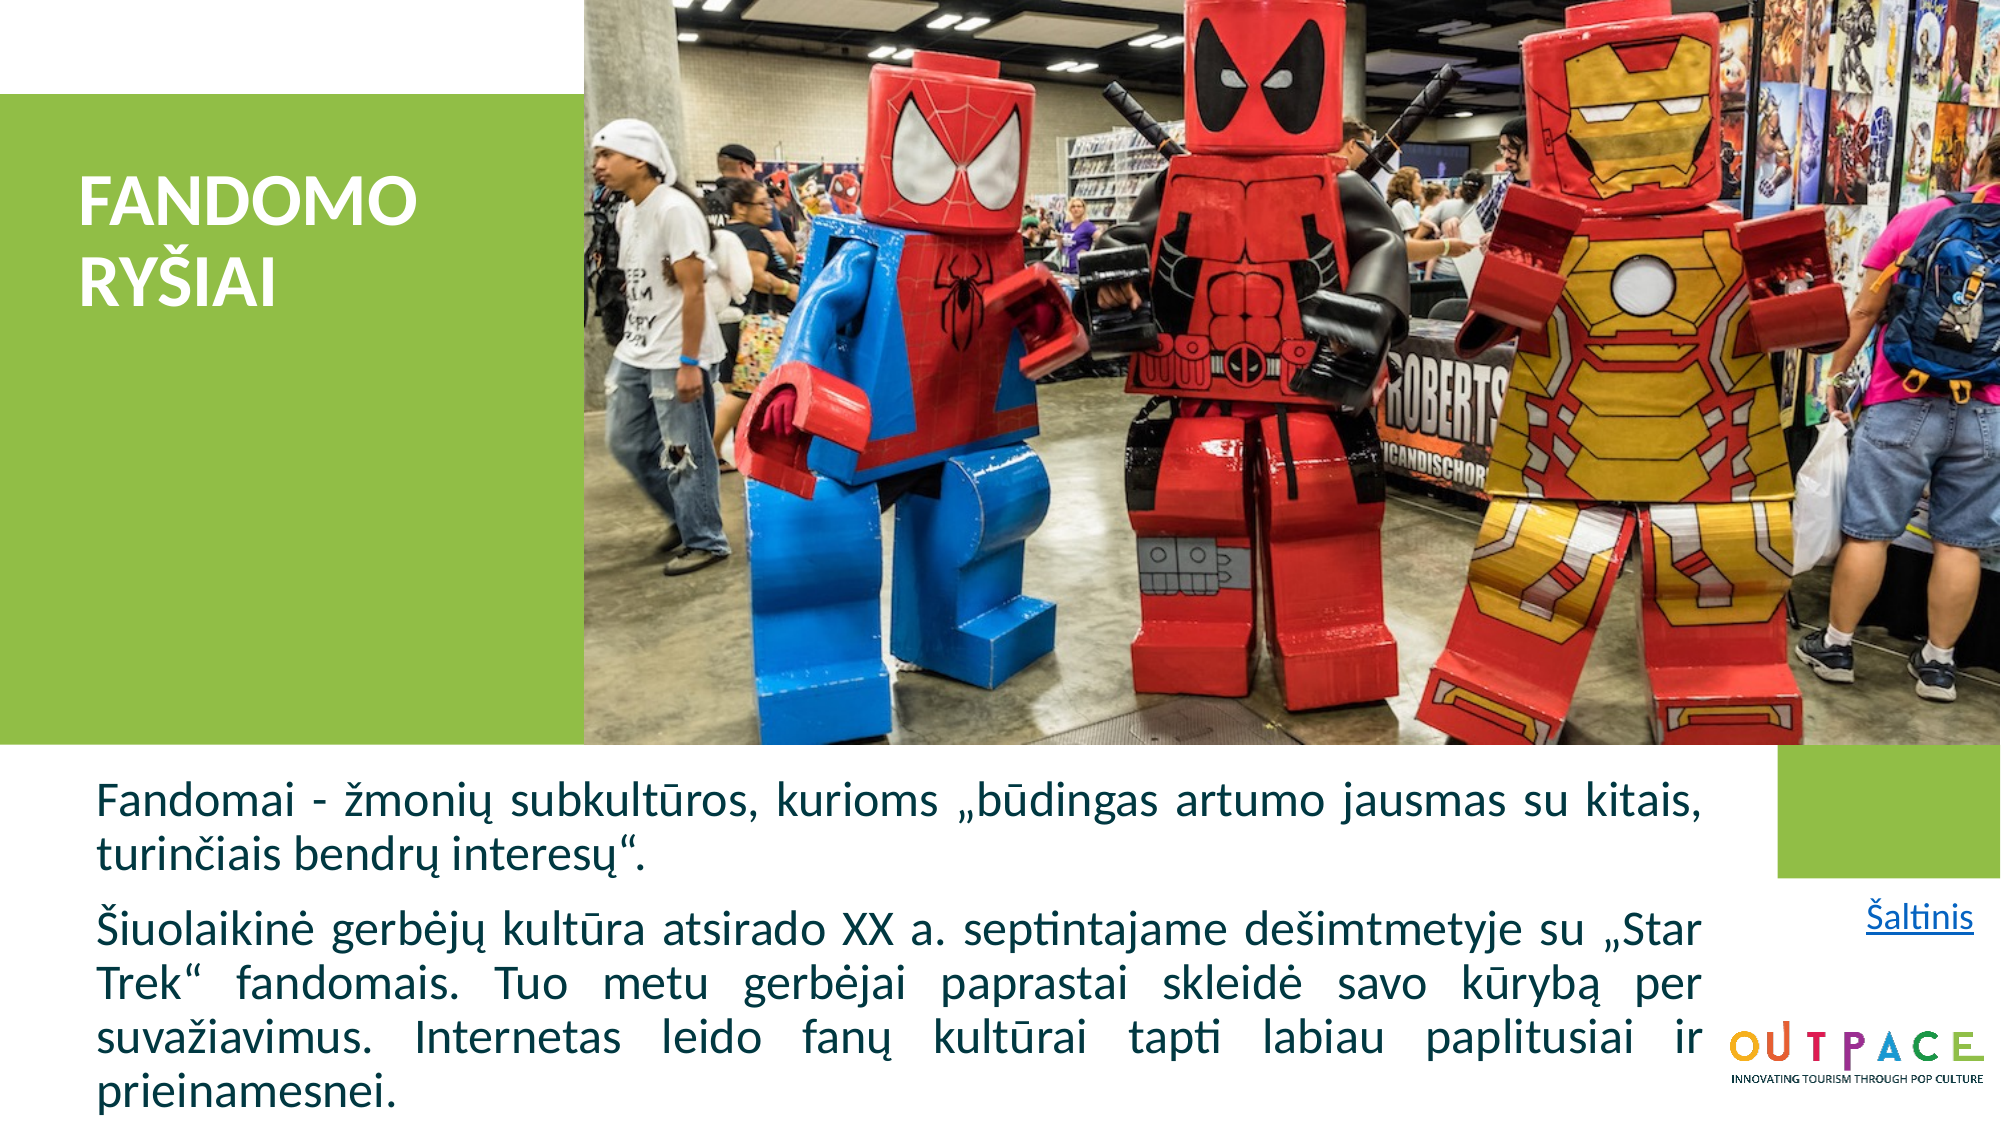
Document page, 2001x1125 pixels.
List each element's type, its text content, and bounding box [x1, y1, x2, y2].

list FANDOMO RYŠIAI [63, 153, 566, 695]
list Fandomai - žmonių subkultūros, kurioms „būdingas artumo jausmas su kitais, turinčiais bendrų interesų“. Šiuolaikinė gerbėjų kultūra atsirado XX a. septintajame dešimtmetyje su „Star Trek“ fandomais. Tuo metu gerbėjai paprastai skleidė savo kūrybą per suvažiavimus. Internetas leido fanų kultūrai tapti labiau paplitusiai ir prieinamesnei. [81, 766, 1720, 1125]
picture [1730, 1021, 1984, 1083]
picture [584, 0, 2000, 745]
text_box Šaltinis [1851, 884, 1990, 945]
